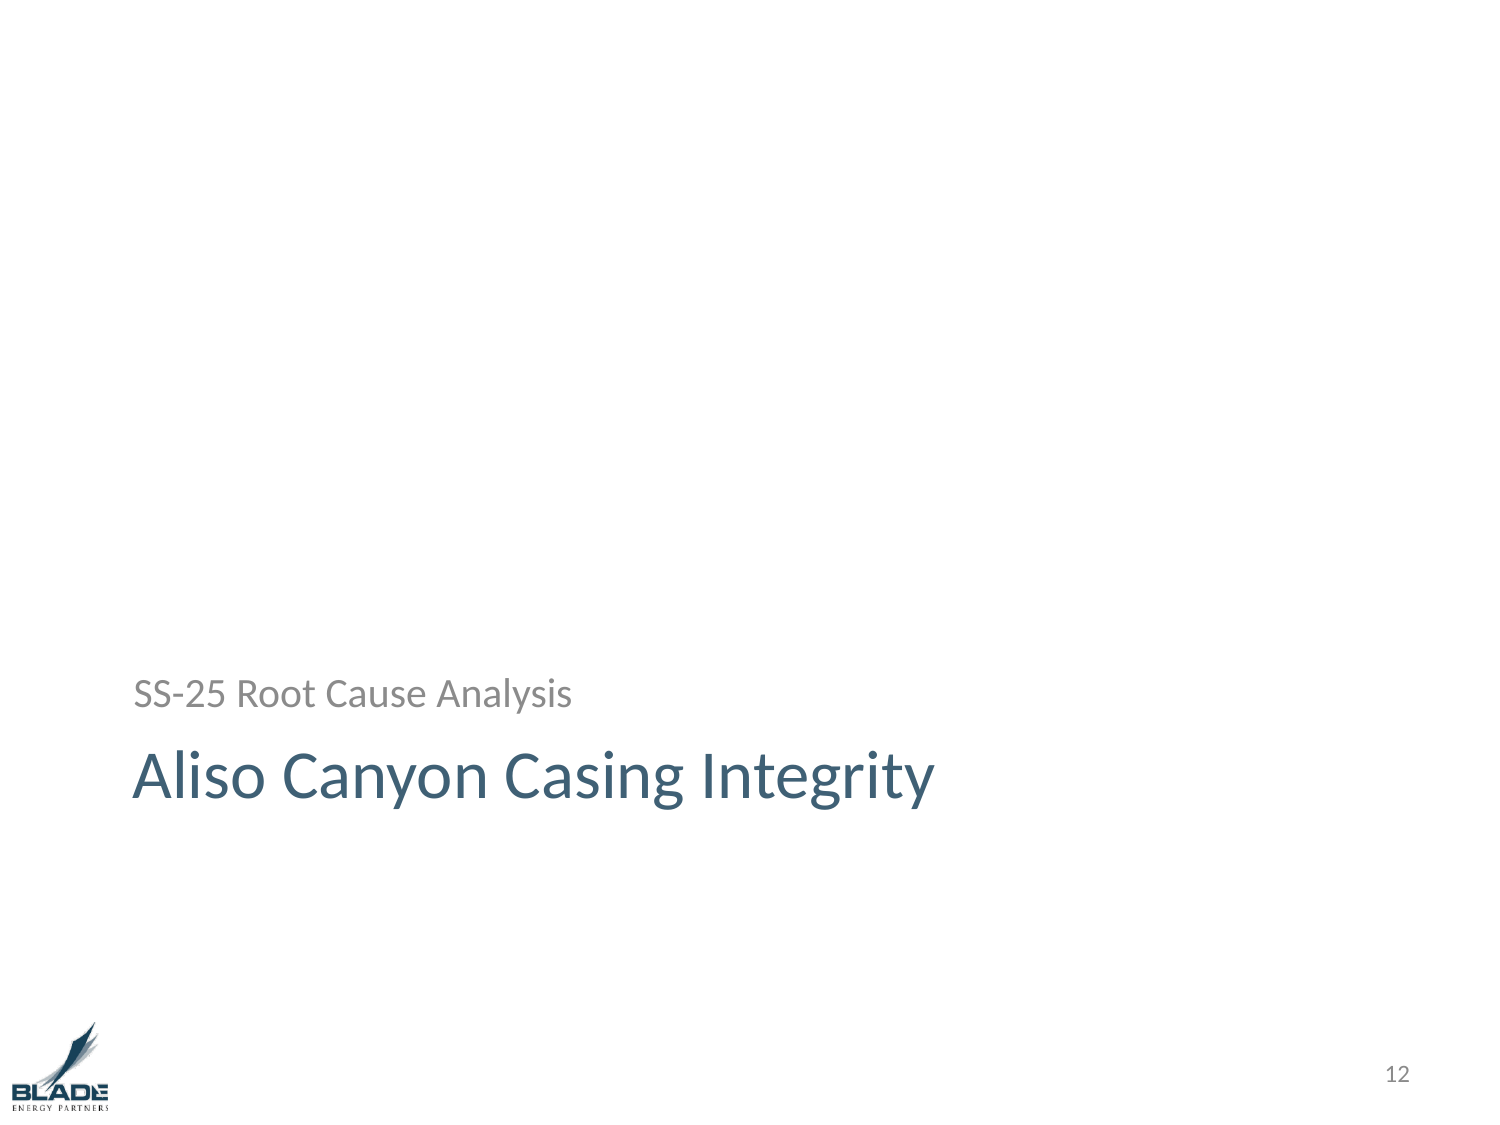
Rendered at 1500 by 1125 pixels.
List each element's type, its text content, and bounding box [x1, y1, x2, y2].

picture [11, 1021, 108, 1111]
title Aliso Canyon Casing Integrity [118, 723, 1394, 947]
slide_number 12 [1074, 1042, 1425, 1103]
list SS-25 Root Cause Analysis [118, 476, 1394, 723]
